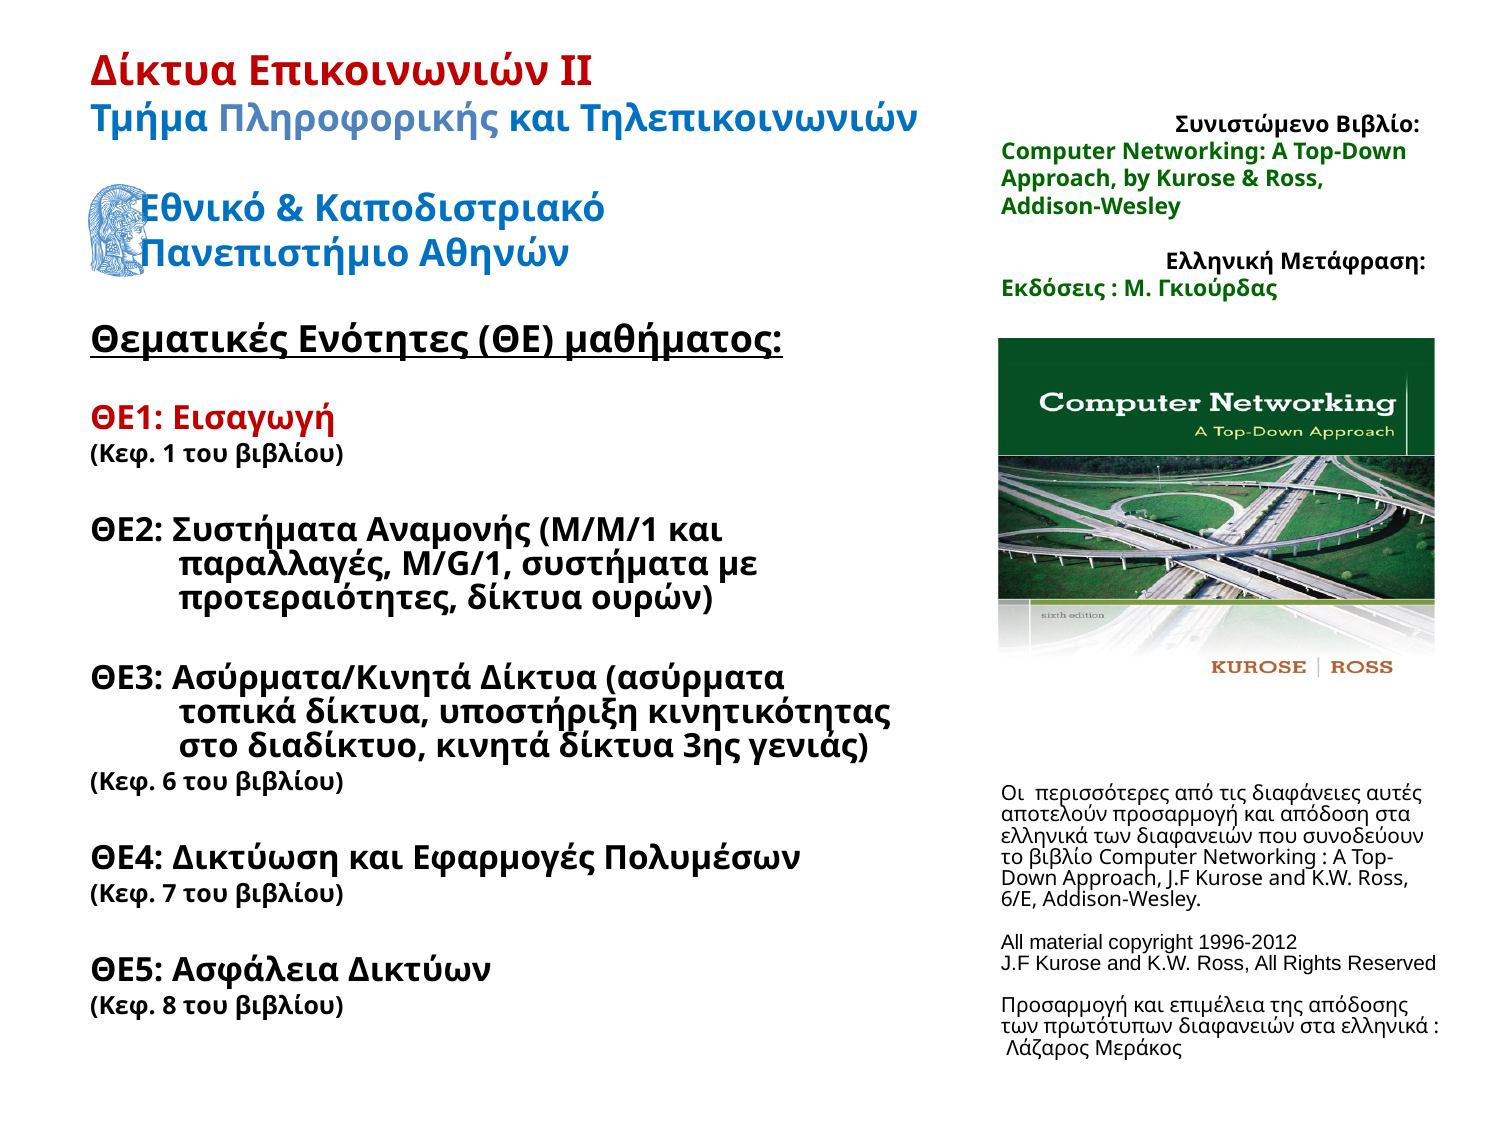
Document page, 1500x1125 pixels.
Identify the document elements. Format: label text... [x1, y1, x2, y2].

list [997, 337, 1435, 705]
text_box Συνιστώμενο Βιβλίο: Computer Networking: A Top-Down Approach, by Kurose & Ross, Addison-Wesley Ελληνική Μετάφραση: Εκδόσεις : Μ. Γκιούρδας [986, 101, 1441, 337]
title Δίκτυα Επικοινωνιών ΙΙ Τμήμα Πληροφορικής και Τηλεπικοινωνιών Εθνικό & Καποδιστριακό Πανεπιστήμιο Αθηνών [75, 30, 987, 327]
text_box Οι περισσότερες από τις διαφάνειες αυτές αποτελούν προσαρμογή και απόδοση στα ελληνικά των διαφανειών που συνοδεύουν το βιβλίο Computer Networking : A Top-Down Approach, J.F Kurose and K.W. Ross, 6/E, Addison-Wesley. All material copyright 1996-2012 J.F Kurose and K.W. Ross, All Rights Reserved Προσαρμογή και επιμέλεια της απόδοσης των πρωτότυπων διαφανειών στα ελληνικά : Λάζαρος Μεράκος [986, 751, 1459, 1110]
picture [88, 184, 148, 277]
list Θεματικές Ενότητες (ΘΕ) μαθήματος: ΘΕ1: Εισαγωγή (Κεφ. 1 του βιβλίου) ΘΕ2: Συστήματα Αναμονής (Μ/Μ/1 και παραλλαγές, Μ/G/1, συστήματα με προτεραιότητες, δίκτυα ουρών) ΘΕ3: Ασύρματα/Κινητά Δίκτυα (ασύρματα τοπικά δίκτυα, υποστήριξη κινητικότητας στο διαδίκτυο, κινητά δίκτυα 3ης γενιάς) (Κεφ. 6 του βιβλίου) ΘΕ4: Δικτύωση και Εφαρμογές Πολυμέσων (Κεφ. 7 του βιβλίου) ΘΕ5: Ασφάλεια Δικτύων (Κεφ. 8 του βιβλίου) [75, 314, 916, 1005]
